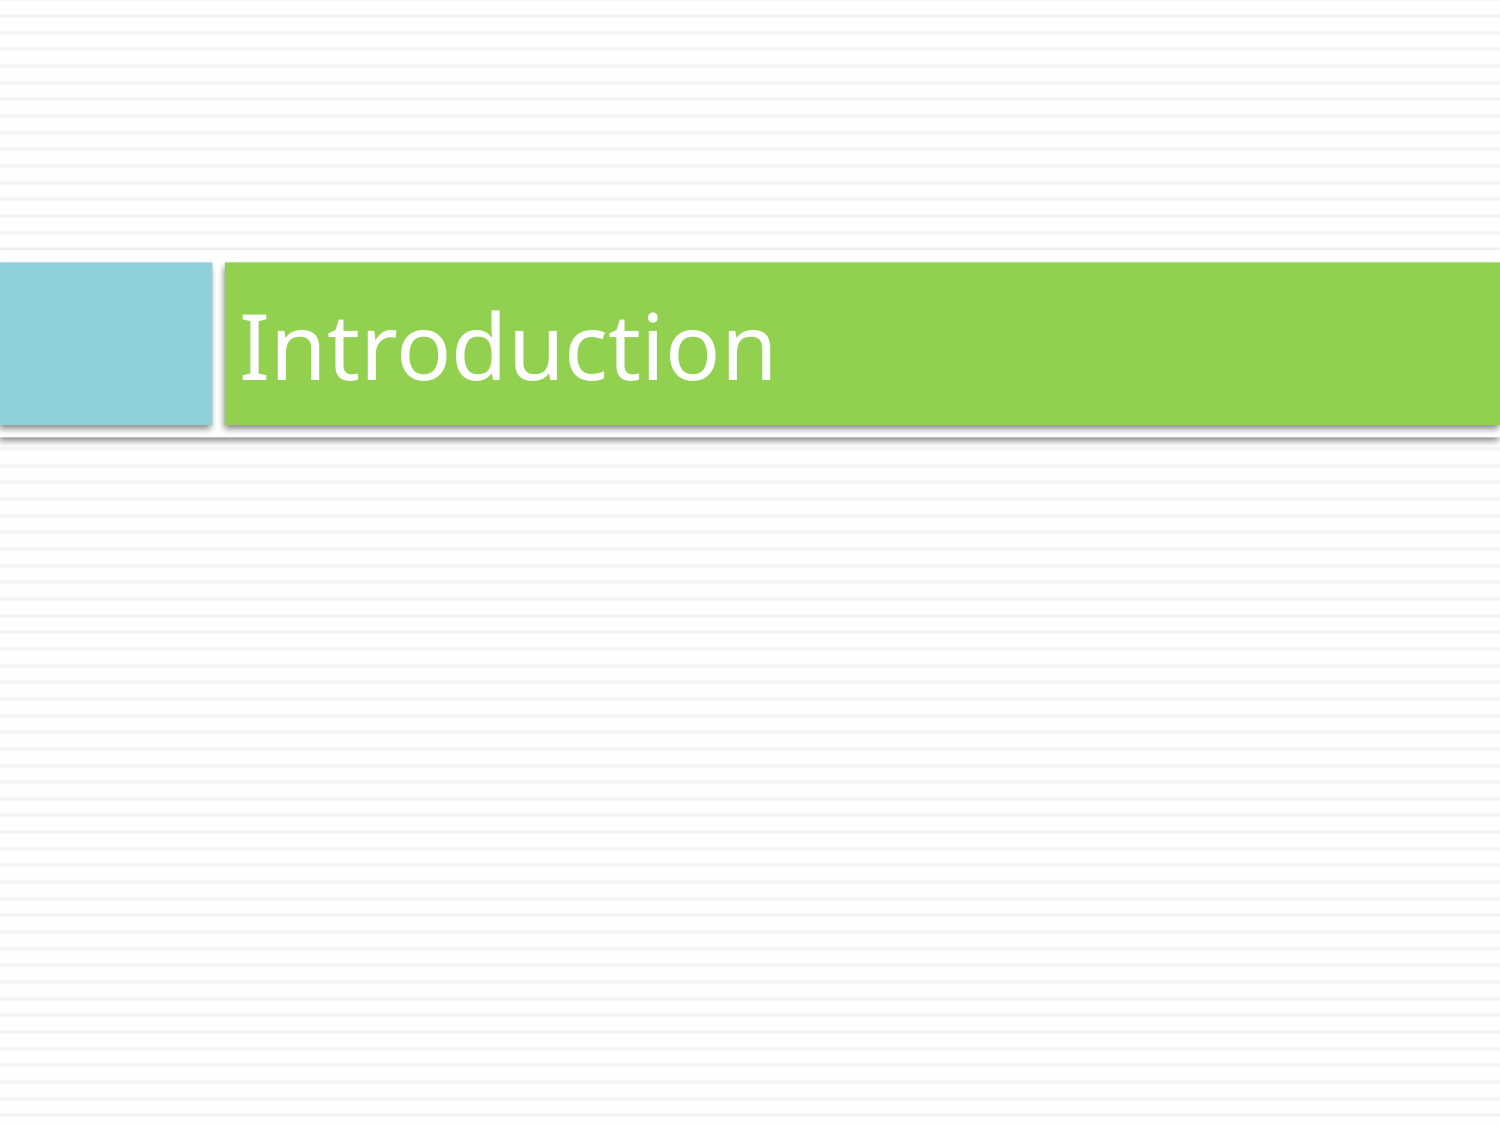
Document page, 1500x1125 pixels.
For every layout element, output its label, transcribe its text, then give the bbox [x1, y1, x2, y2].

title Introduction [225, 262, 1475, 425]
